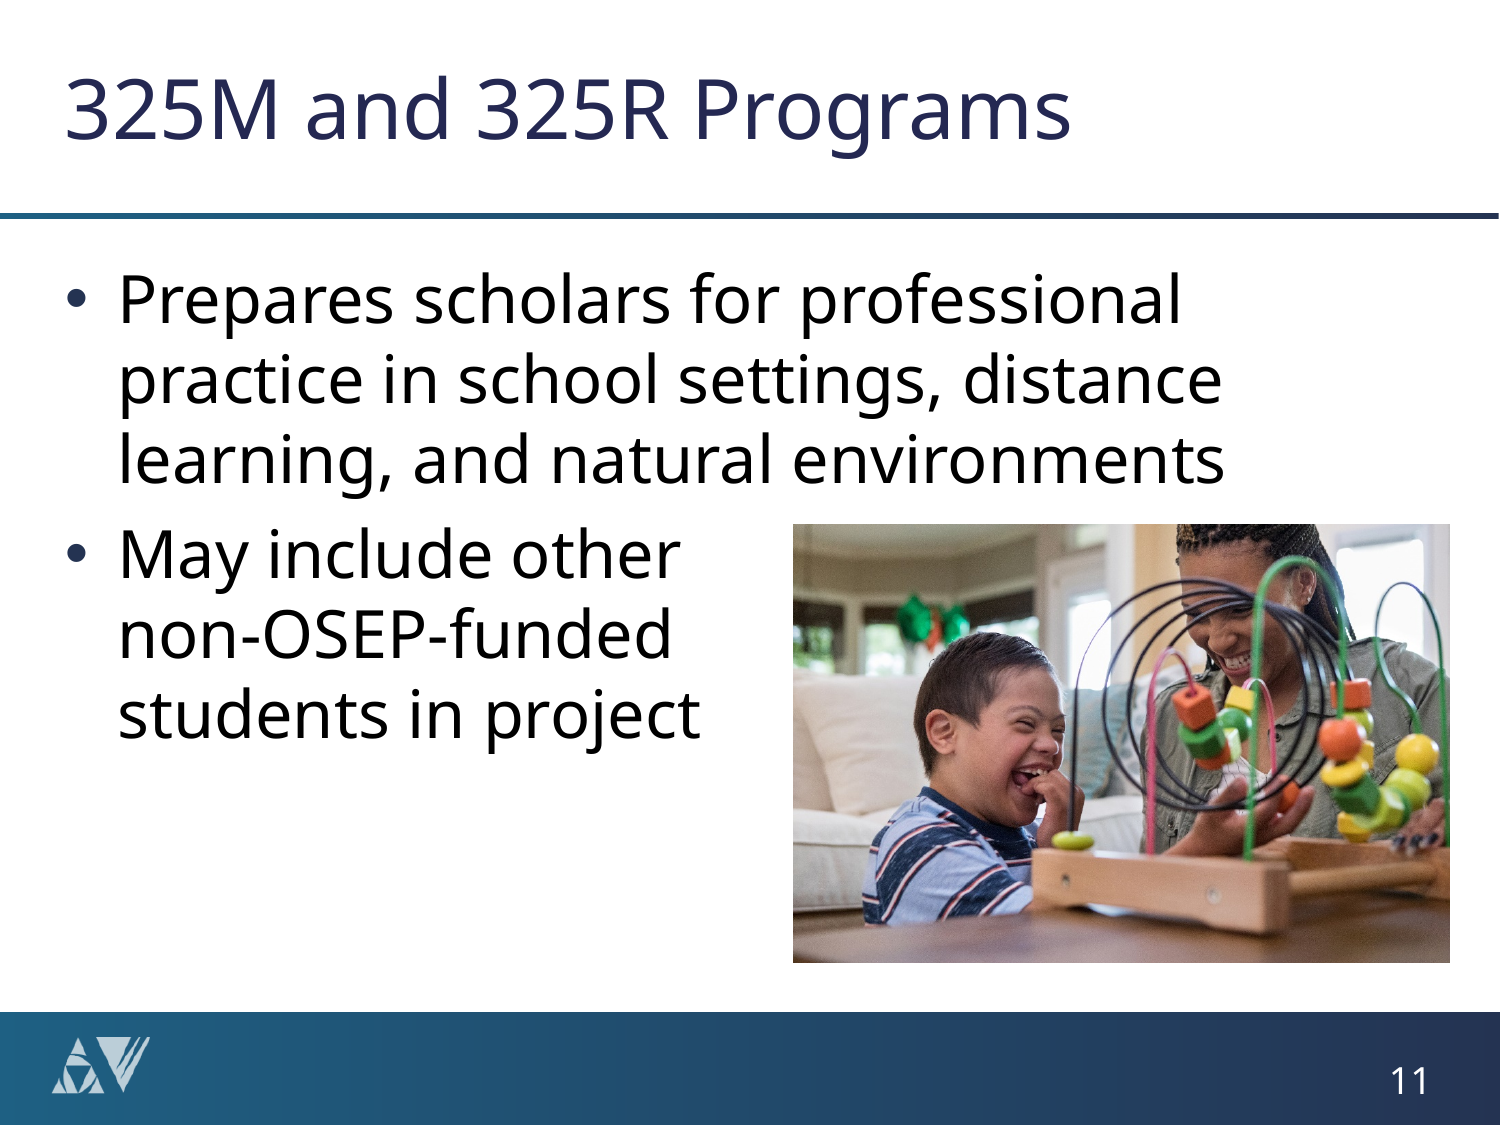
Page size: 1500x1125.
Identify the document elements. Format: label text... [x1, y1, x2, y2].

slide_number 11 [1374, 1050, 1462, 1091]
title 325M and 325R Programs [50, 24, 1438, 188]
picture [50, 1037, 150, 1094]
list Prepares scholars for professional practice in school settings, distance learning, and natural environments May include other non-OSEP-funded students in project [50, 249, 1438, 988]
picture [793, 524, 1451, 963]
